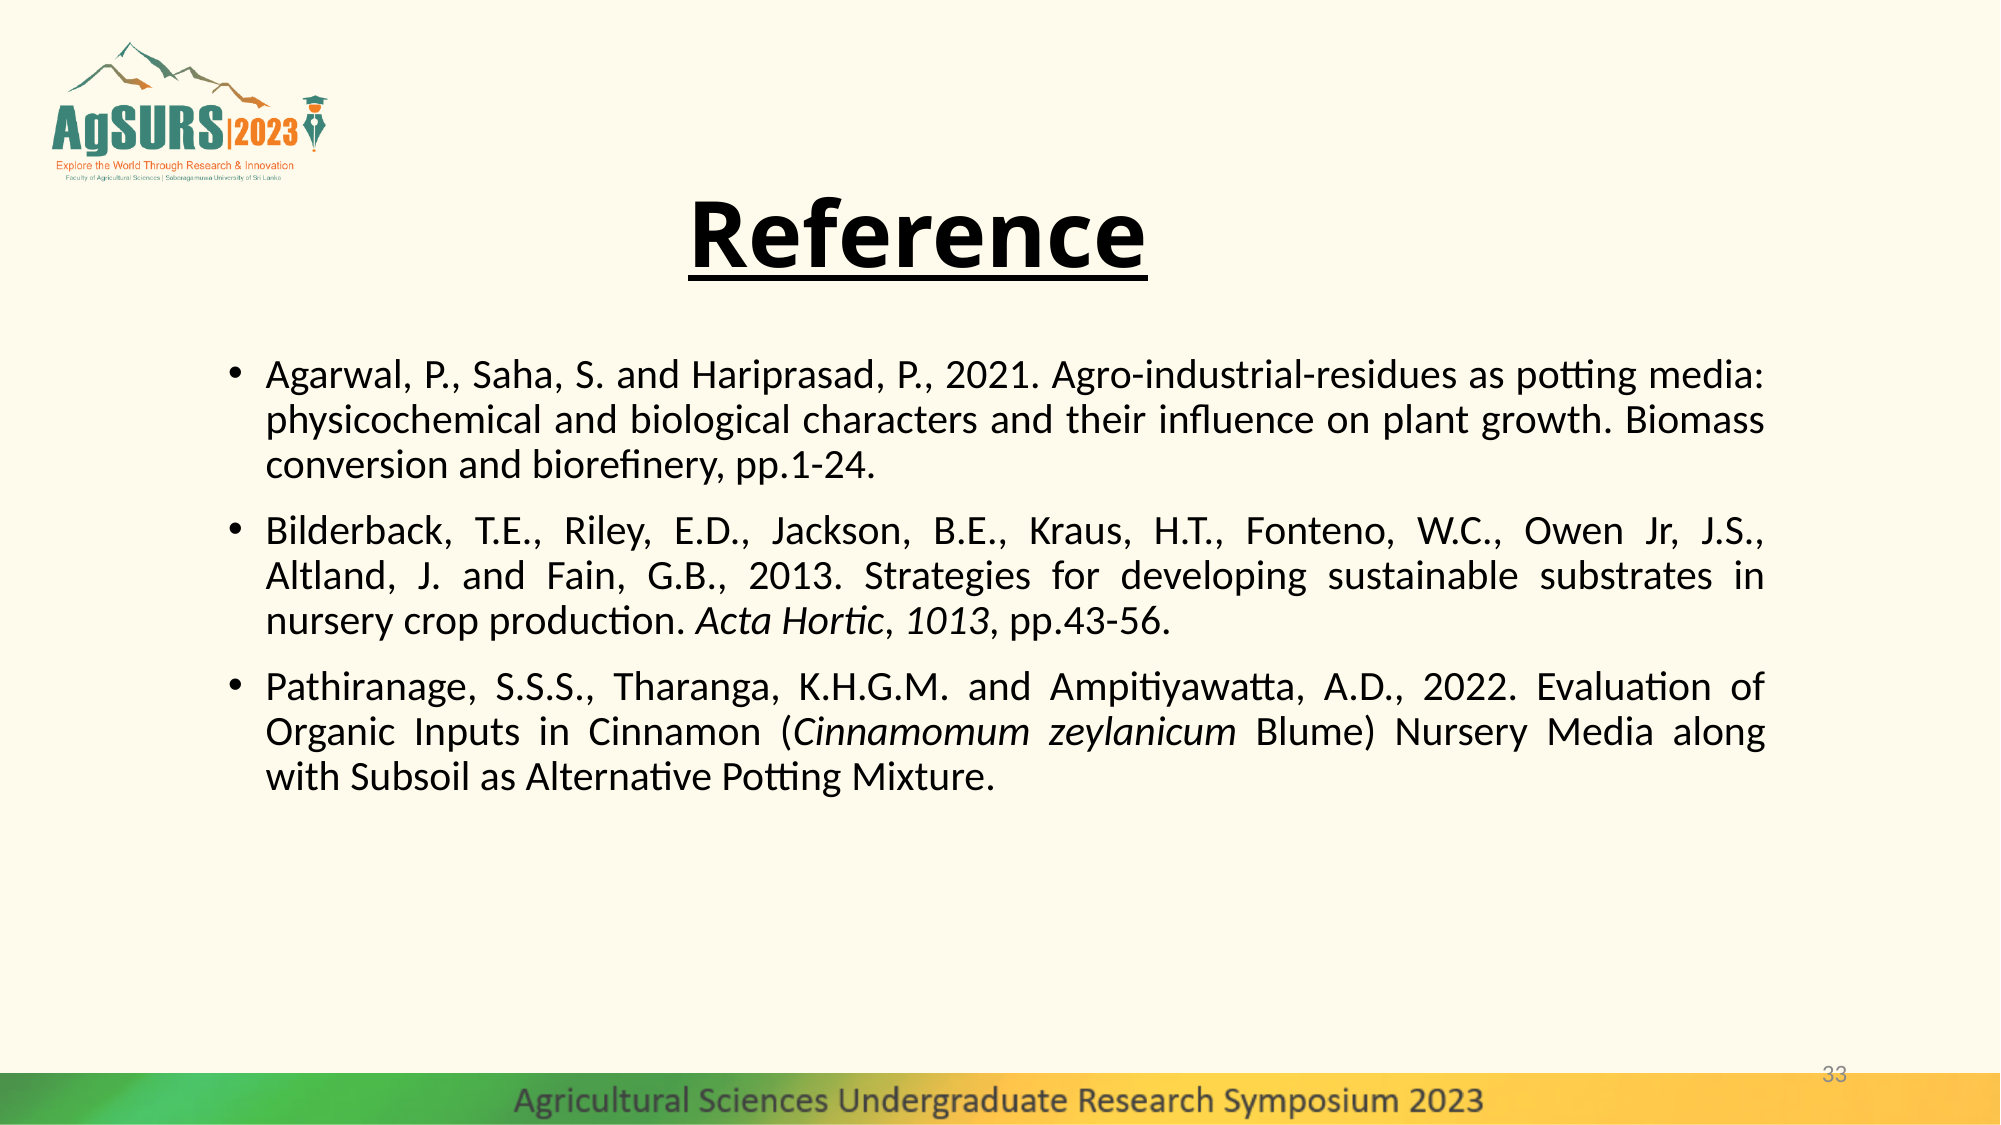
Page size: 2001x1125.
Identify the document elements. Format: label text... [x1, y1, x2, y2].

slide_number 33 [1412, 1042, 1863, 1103]
text_box Agarwal, P., Saha, S. and Hariprasad, P., 2021. Agro-industrial-residues as potting media: physicochemical and biological characters and their influence on plant growth. Biomass conversion and biorefinery, pp.1-24. Bilderback, T.E., Riley, E.D., Jackson, B.E., Kraus, H.T., Fonteno, W.C., Owen Jr, J.S., Altland, J. and Fain, G.B., 2013. Strategies for developing sustainable substrates in nursery crop production. Acta Hortic, 1013, pp.43-56. Pathiranage, S.S.S., Tharanga, K.H.G.M. and Ampitiyawatta, A.D., 2022. Evaluation of Organic Inputs in Cinnamon (Cinnamomum zeylanicum Blume) Nursery Media along with Subsoil as Alternative Potting Mixture. [213, 274, 1781, 873]
title Reference [672, 129, 1802, 348]
picture [0, 0, 2000, 1125]
